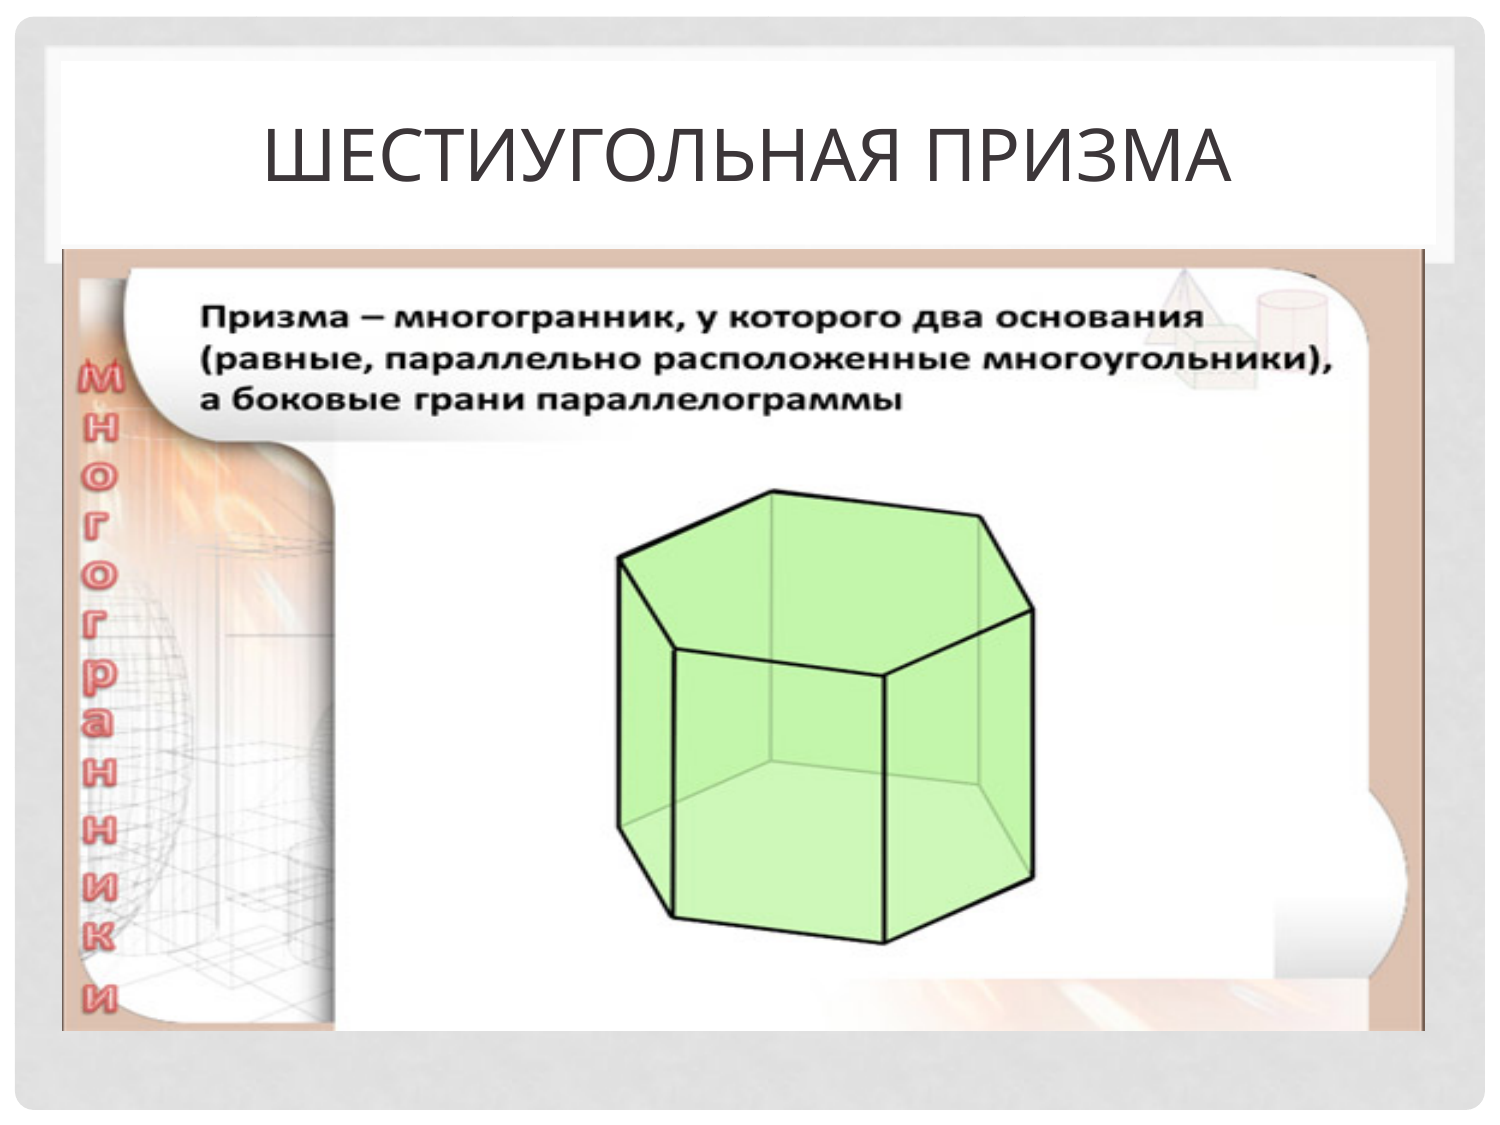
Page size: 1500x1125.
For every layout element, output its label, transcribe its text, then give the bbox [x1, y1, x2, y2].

title Шестиугольная призма [69, 66, 1425, 238]
picture [62, 249, 1426, 1031]
